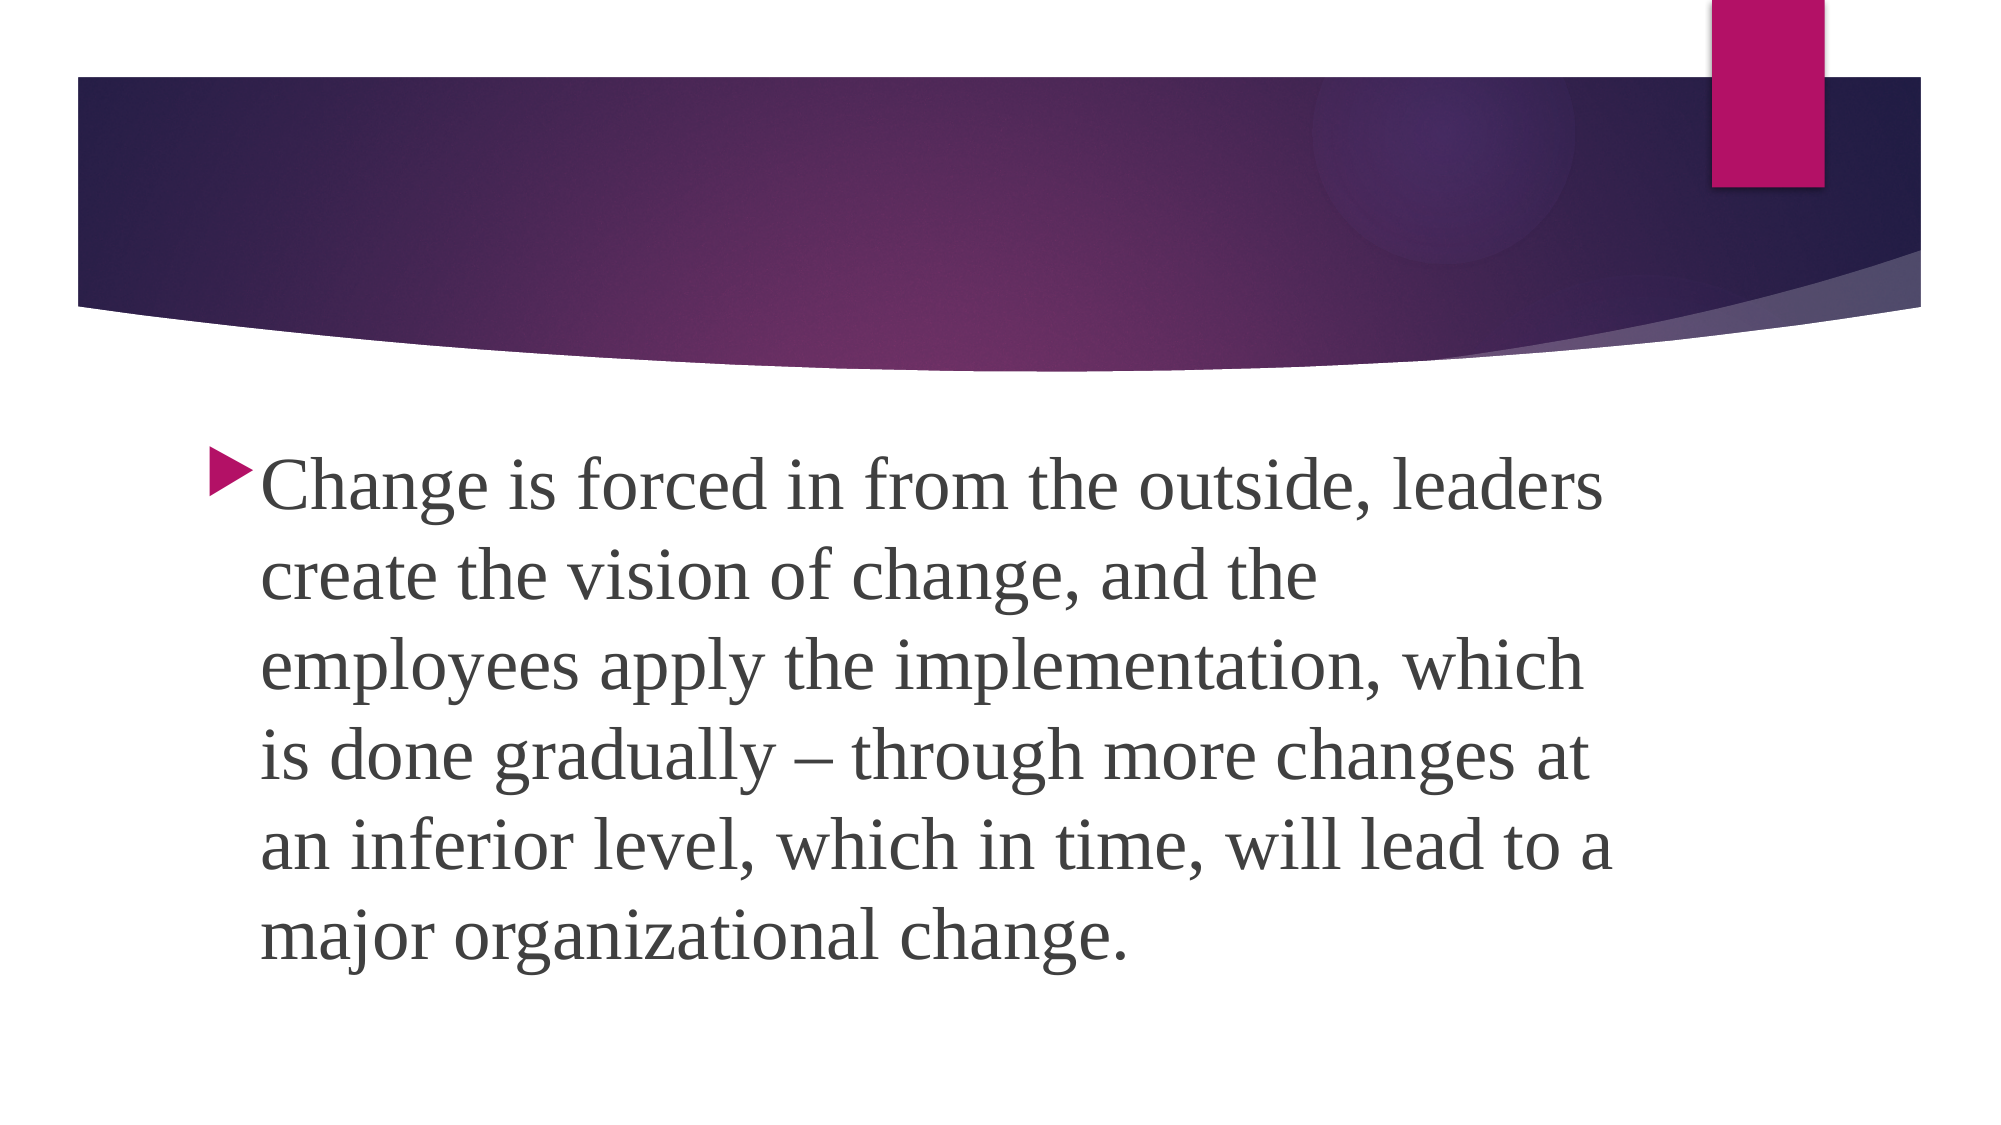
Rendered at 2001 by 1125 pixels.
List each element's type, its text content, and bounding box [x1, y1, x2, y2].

list Change is forced in from the outside, leaders create the vision of change, and the employees apply the implementation, which is done gradually – through more changes at an inferior level, which in time, will lead to a major organizational change. [189, 427, 1638, 988]
